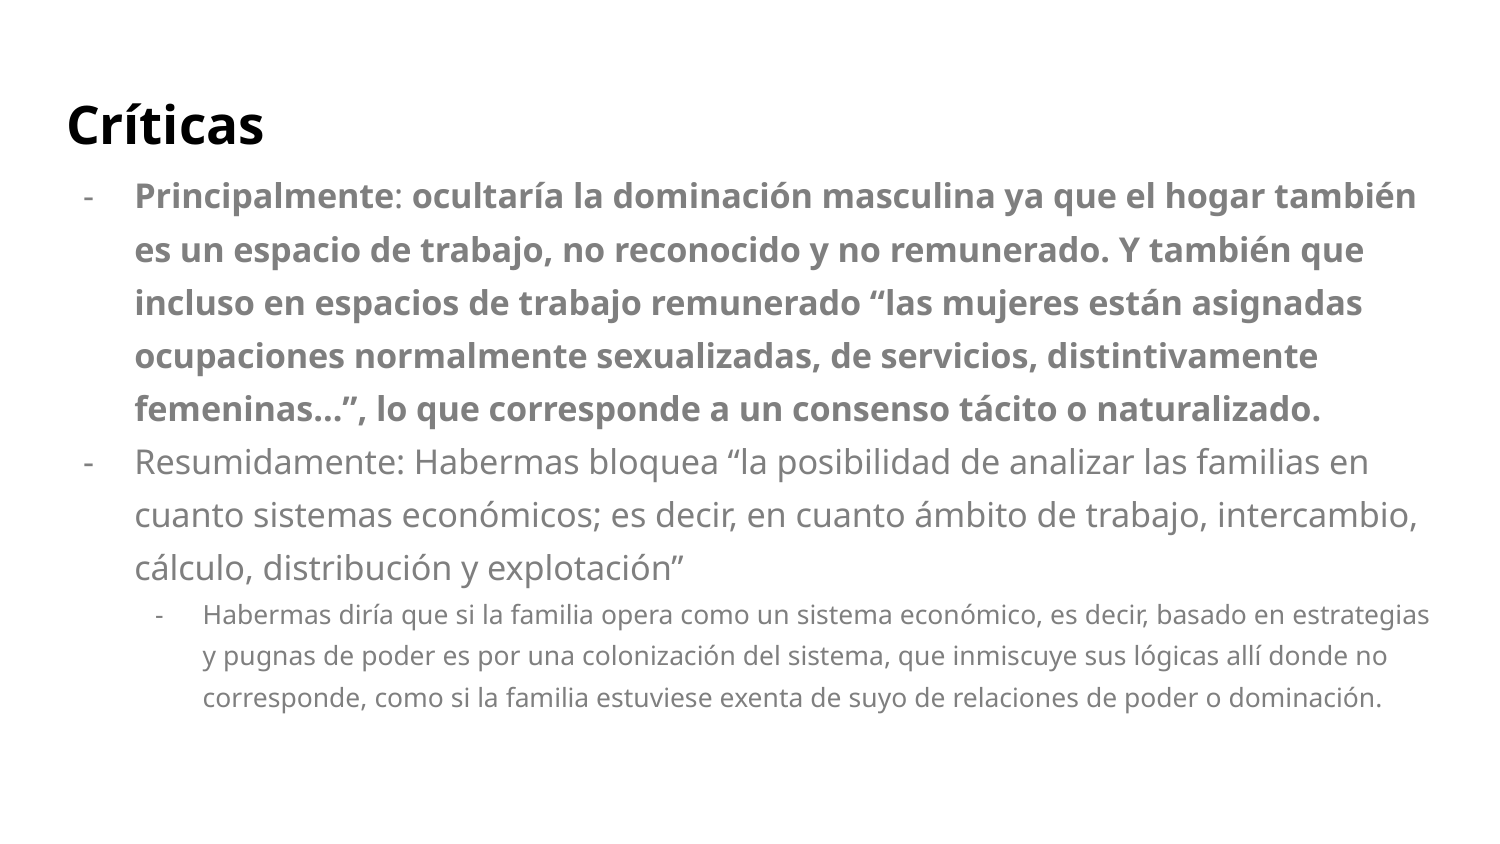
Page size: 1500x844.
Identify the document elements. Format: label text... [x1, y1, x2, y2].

list Principalmente: ocultaría la dominación masculina ya que el hogar también es un espacio de trabajo, no reconocido y no remunerado. Y también que incluso en espacios de trabajo remunerado “las mujeres están asignadas ocupaciones normalmente sexualizadas, de servicios, distintivamente femeninas…”, lo que corresponde a un consenso tácito o naturalizado. Resumidamente: Habermas bloquea “la posibilidad de analizar las familias en cuanto sistemas económicos; es decir, en cuanto ámbito de trabajo, intercambio, cálculo, distribución y explotación” Habermas diría que si la familia opera como un sistema económico, es decir, basado en estrategias y pugnas de poder es por una colonización del sistema, que inmiscuye sus lógicas allí donde no corresponde, como si la familia estuviese exenta de suyo de relaciones de poder o dominación. [51, 150, 1449, 818]
title Críticas [51, 72, 1449, 150]
